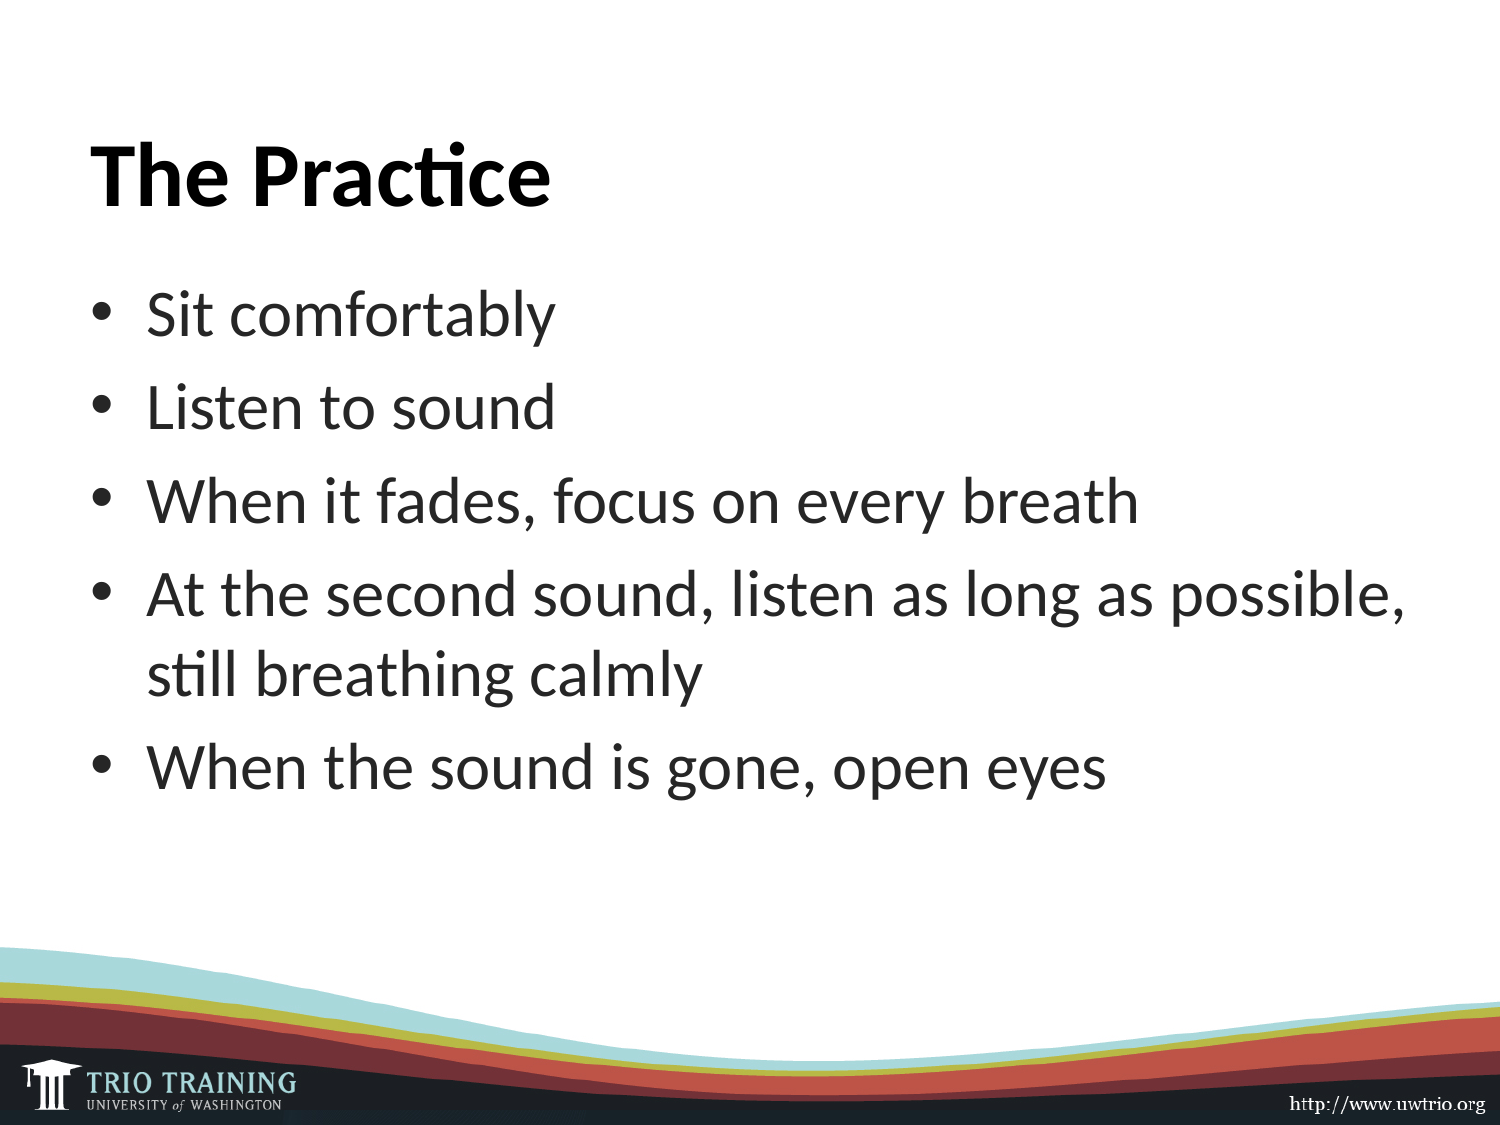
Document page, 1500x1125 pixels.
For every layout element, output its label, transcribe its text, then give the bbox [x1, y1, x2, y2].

list Sit comfortably Listen to sound When it fades, focus on every breath At the second sound, listen as long as possible, still breathing calmly When the sound is gone, open eyes [74, 262, 1426, 976]
title The Practice [74, 44, 1426, 233]
picture [0, 0, 1500, 1125]
